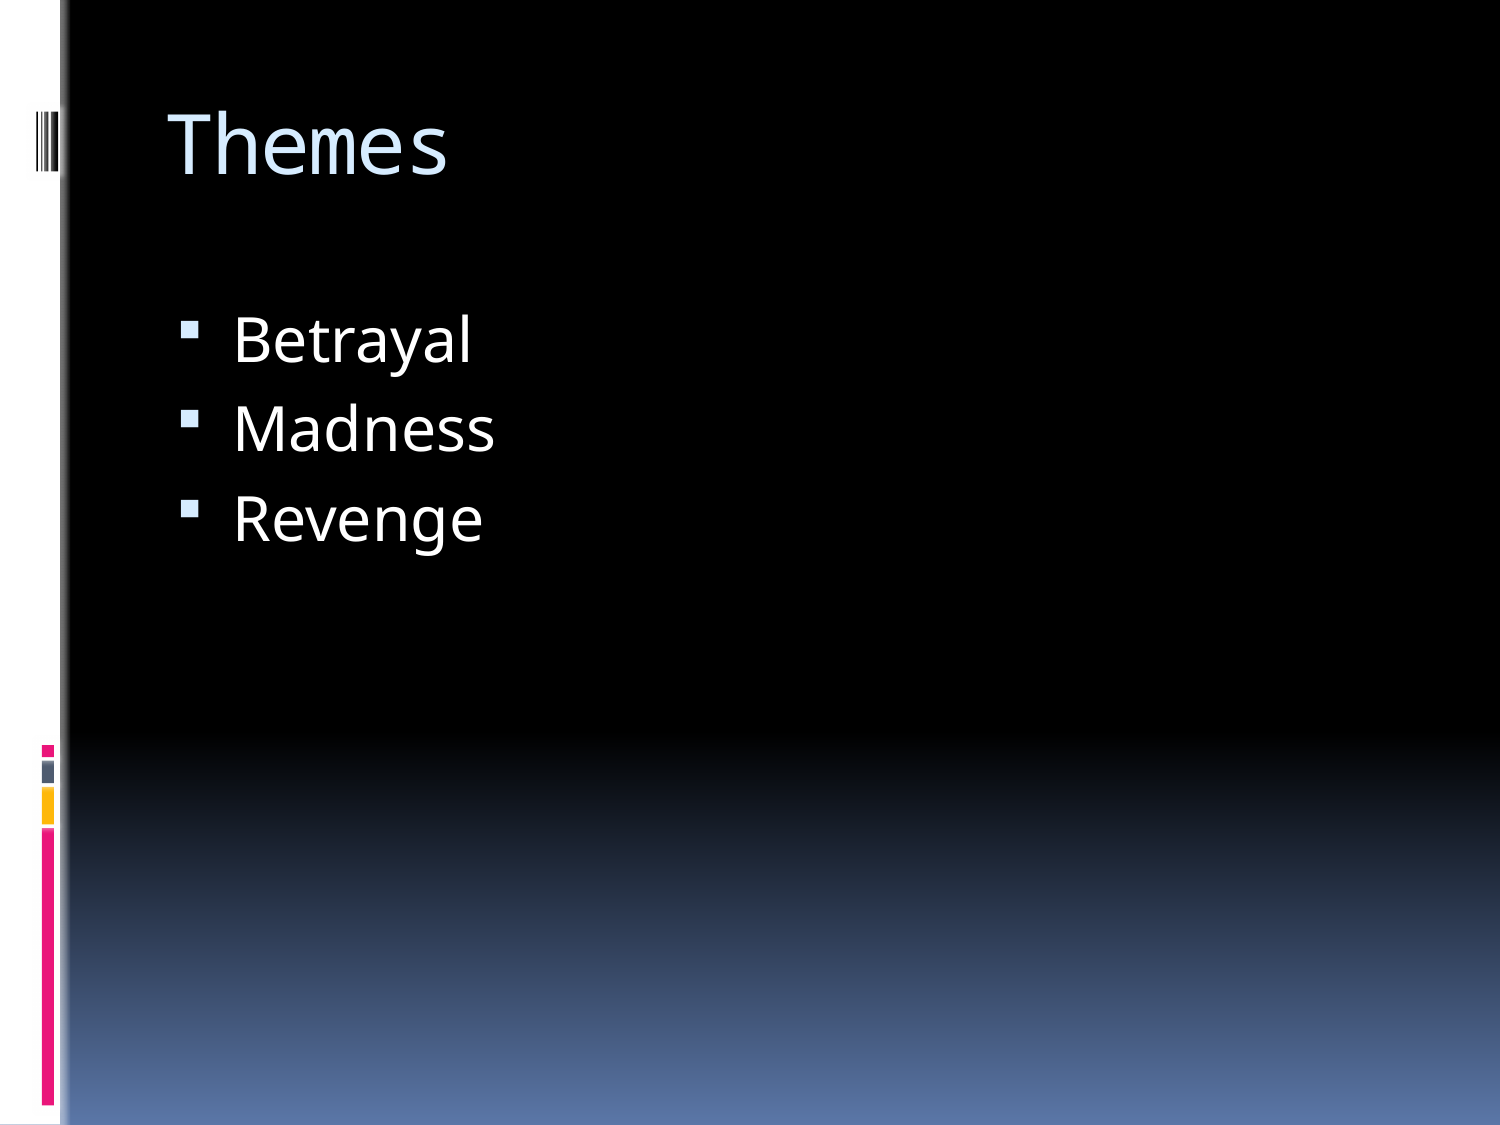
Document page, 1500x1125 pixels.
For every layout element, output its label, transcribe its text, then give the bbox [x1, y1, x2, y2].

title Themes [150, 83, 1425, 234]
list Betrayal Madness Revenge [150, 292, 1425, 1043]
